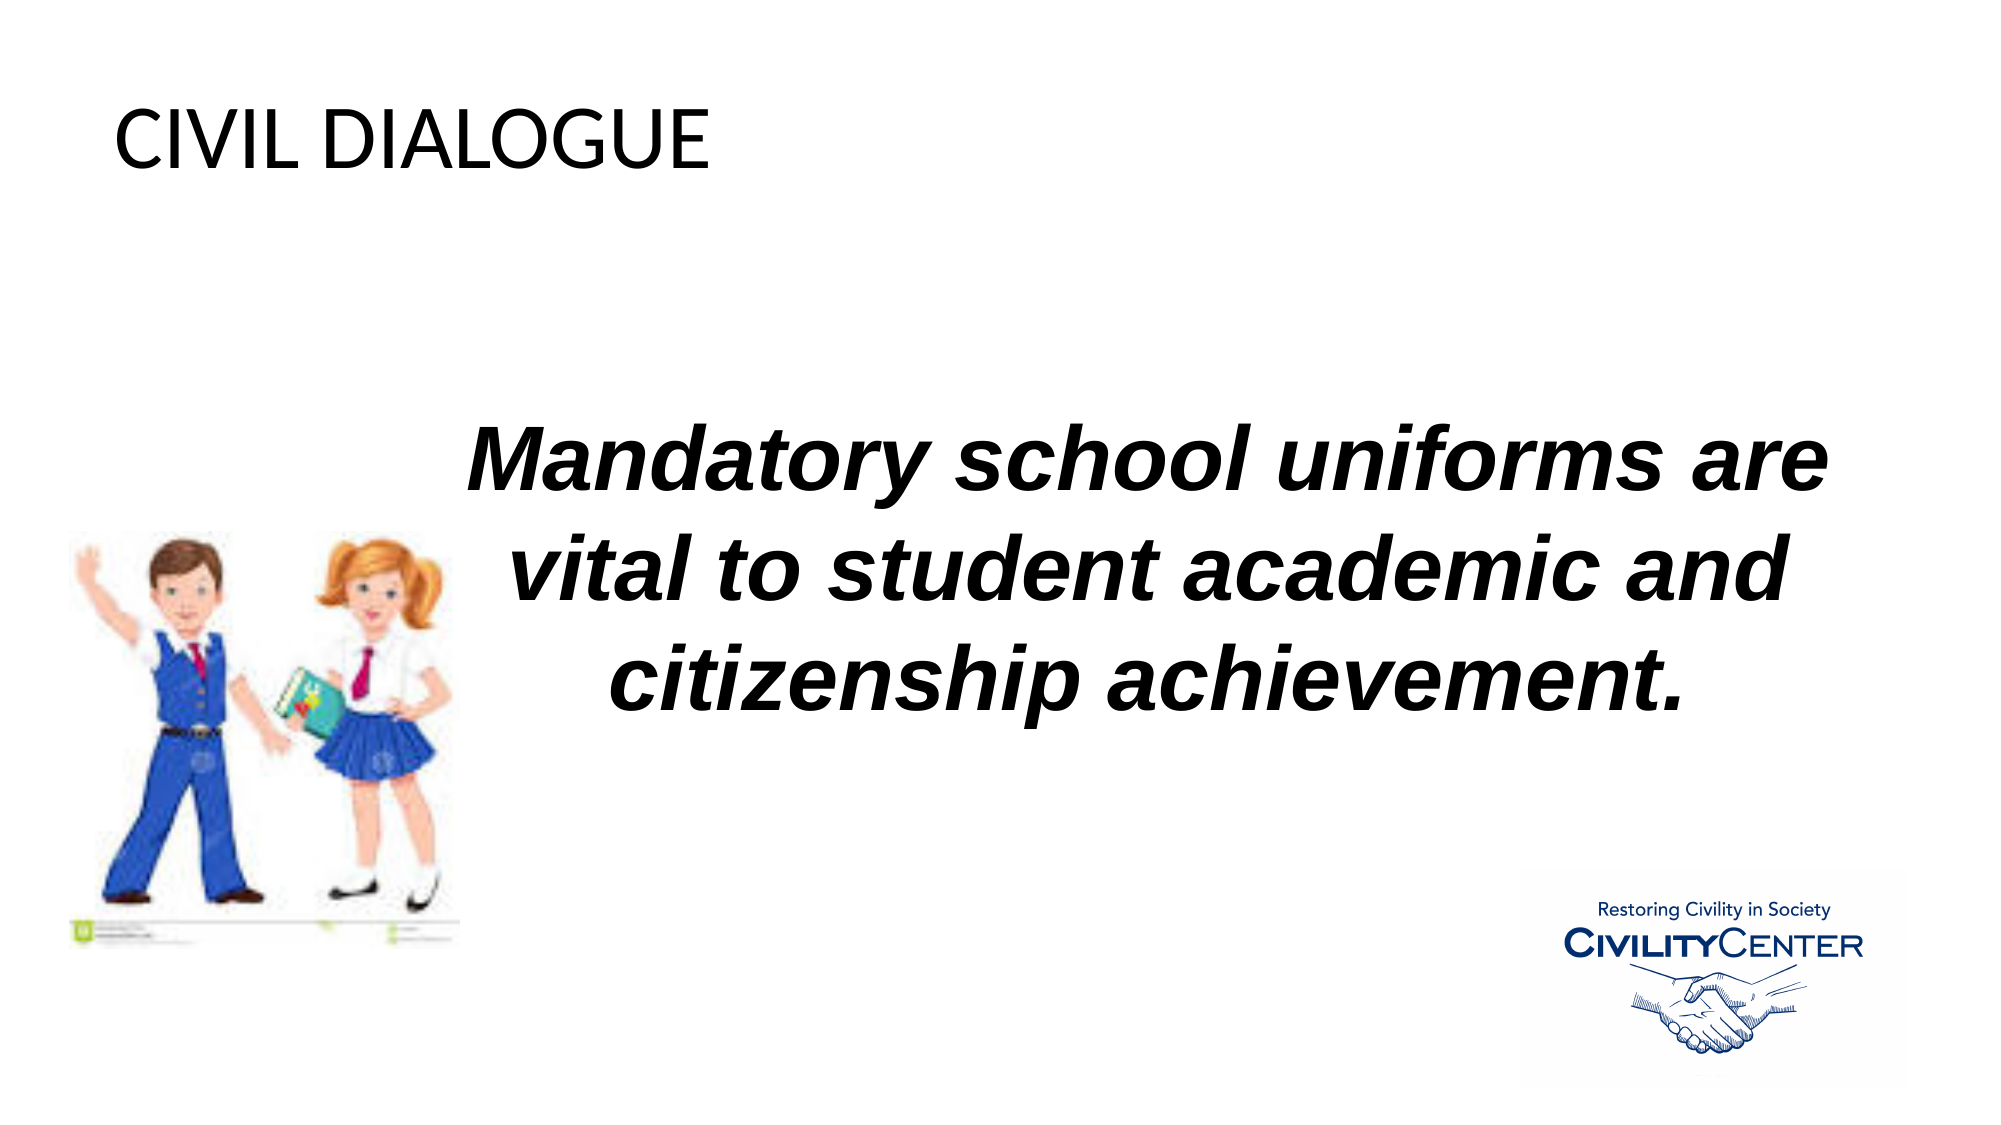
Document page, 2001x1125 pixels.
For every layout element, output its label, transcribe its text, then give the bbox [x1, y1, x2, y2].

picture [1520, 866, 1909, 1089]
picture [69, 531, 461, 949]
title CIVIL DIALOGUE [99, 45, 1900, 233]
text_box Mandatory school uniforms are vital to student academic and citizenship achievement. [347, 391, 1951, 737]
